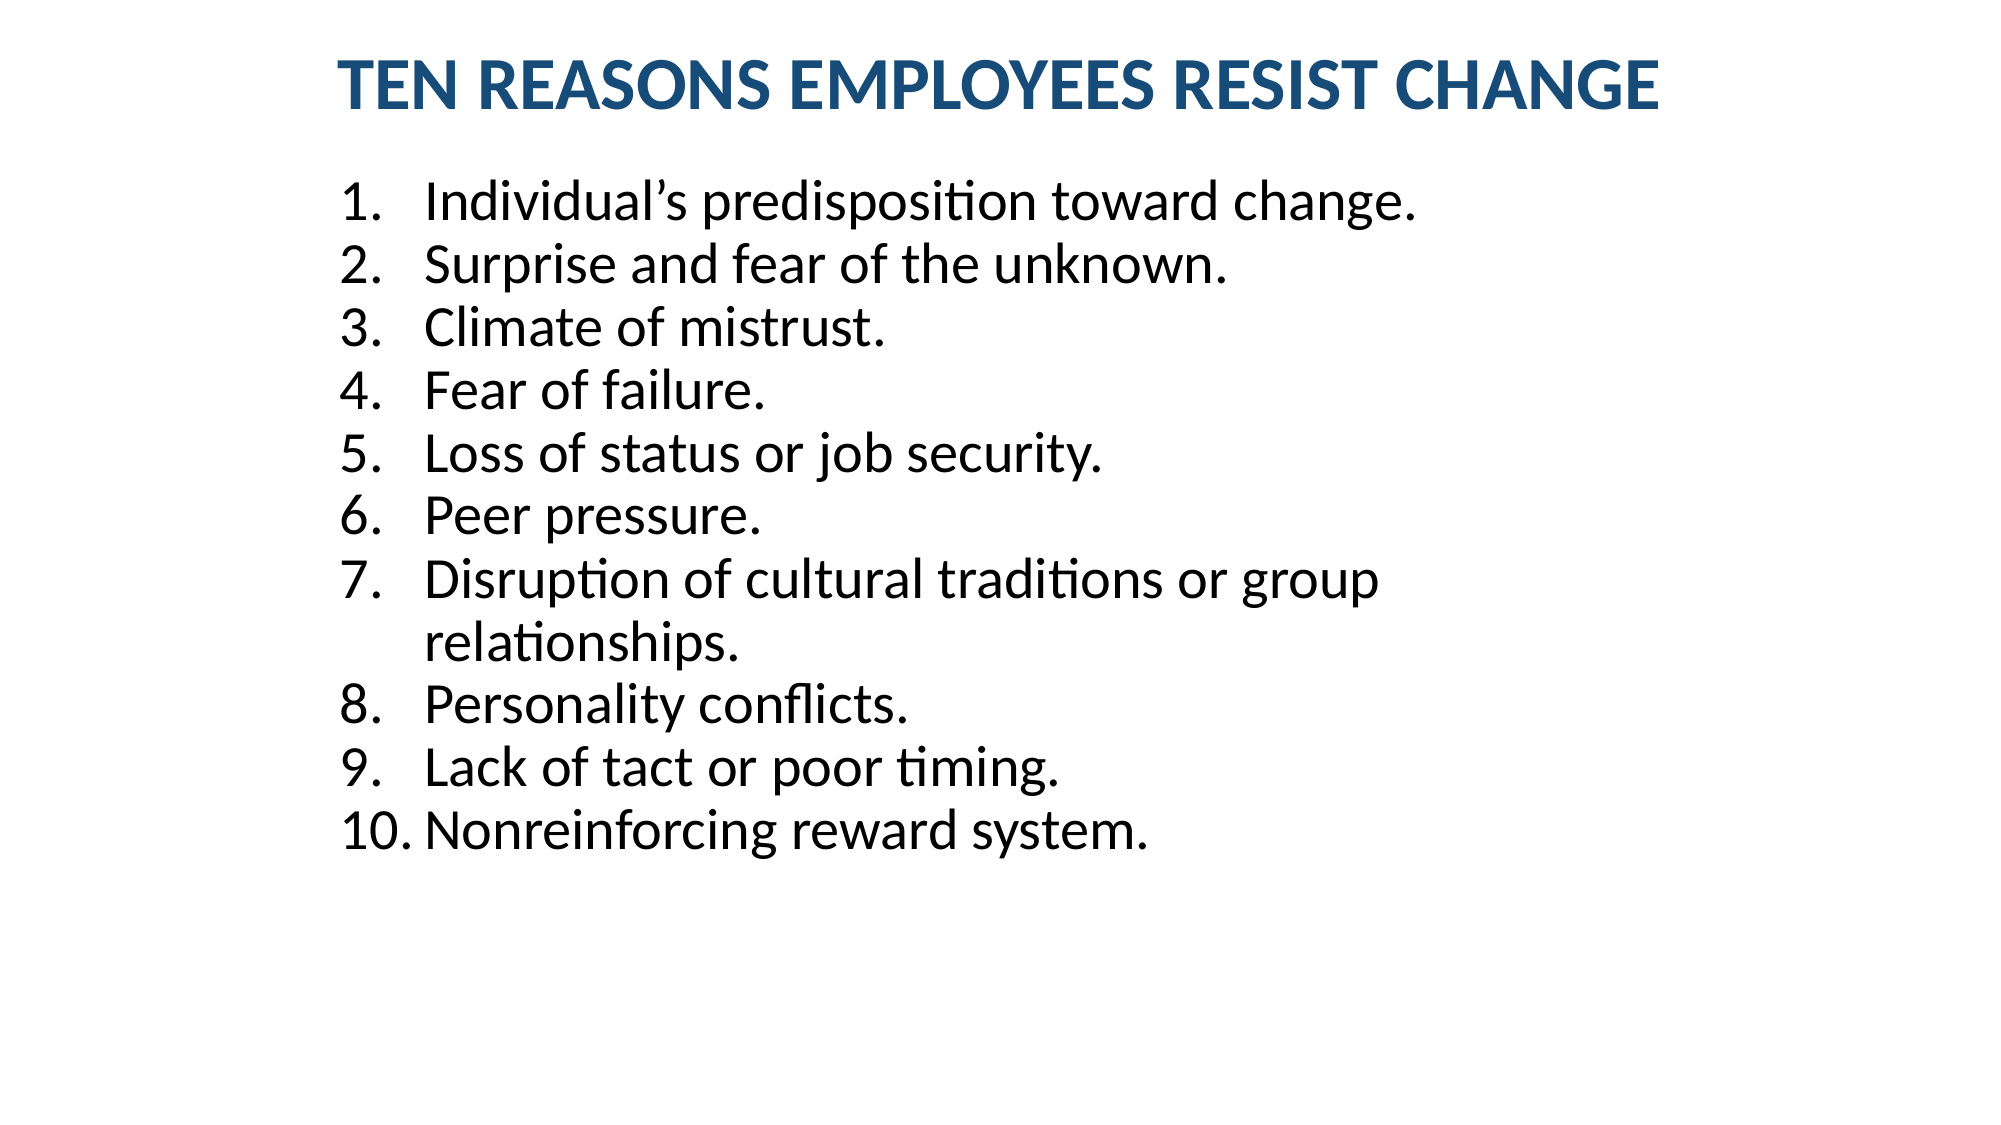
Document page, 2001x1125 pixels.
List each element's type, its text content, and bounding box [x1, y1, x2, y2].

title TEN REASONS EMPLOYEES RESIST CHANGE [0, 37, 2000, 138]
list Individual’s predisposition toward change. Surprise and fear of the unknown. Climate of mistrust. Fear of failure. Loss of status or job security. Peer pressure. Disruption of cultural traditions or group relationships. Personality conflicts. Lack of tact or poor timing. Nonreinforcing reward system. [324, 162, 1688, 1075]
